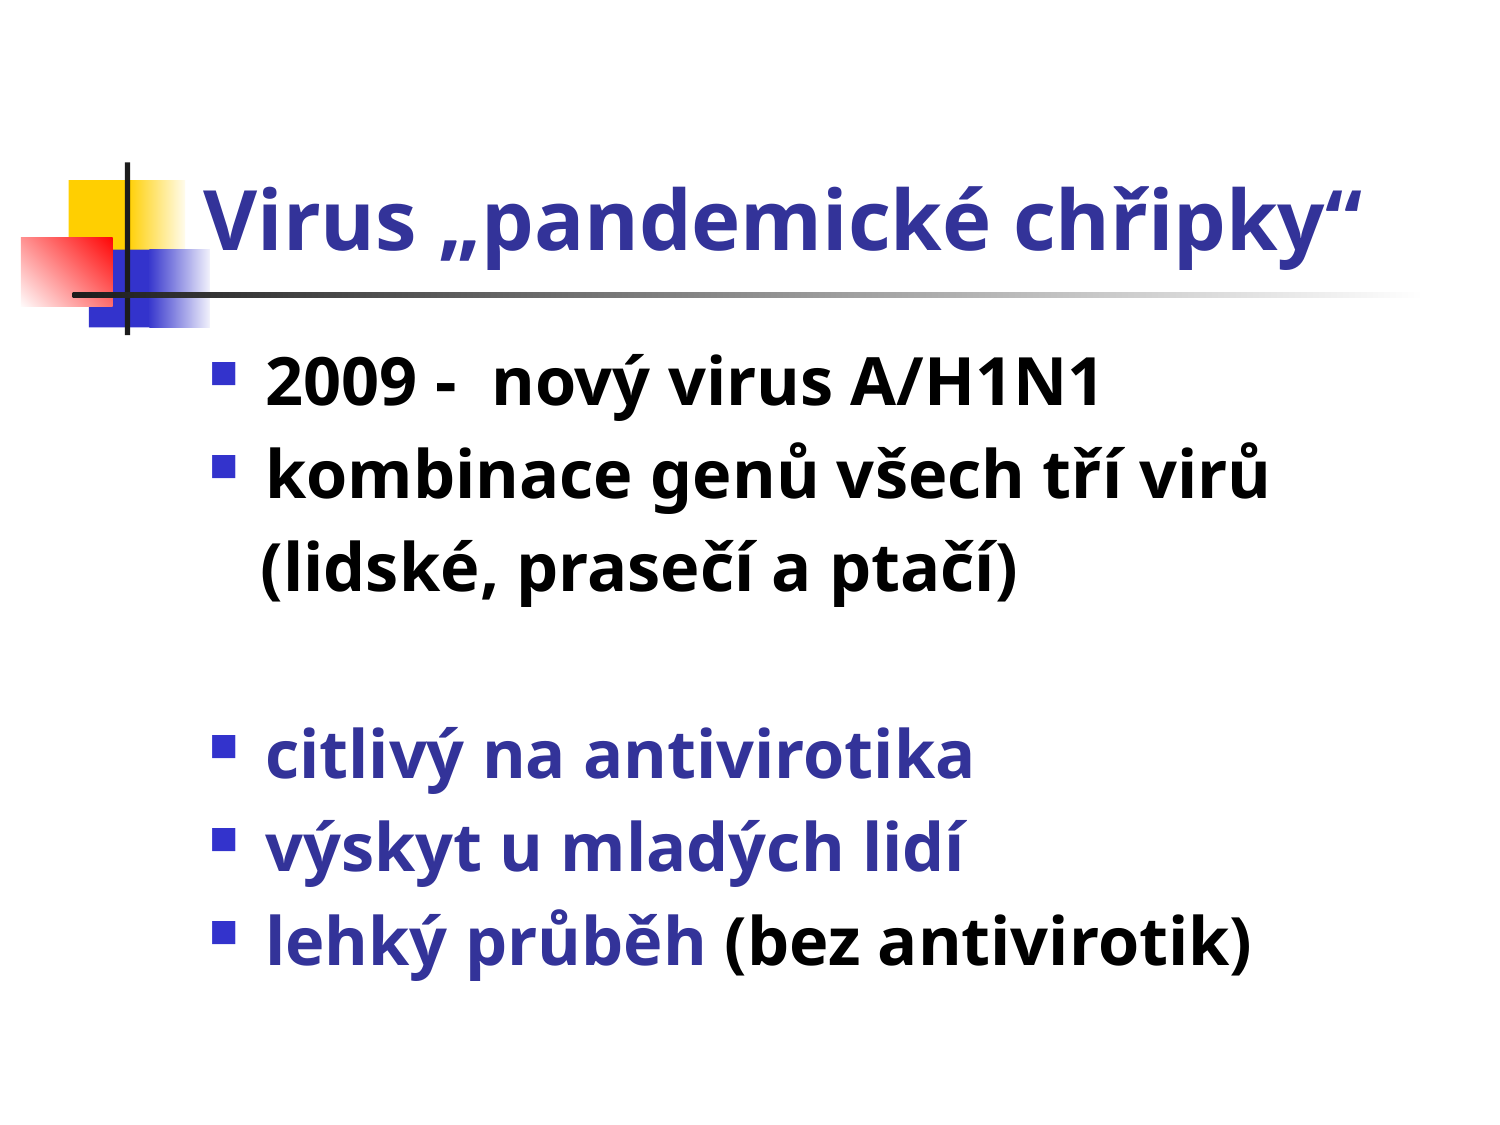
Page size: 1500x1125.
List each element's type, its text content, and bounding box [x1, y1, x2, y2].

list 2009 - nový virus A/H1N1 kombinace genů všech tří virů (lidské, prasečí a ptačí) citlivý na antivirotika výskyt u mladých lidí lehký průběh (bez antivirotik) [193, 331, 1469, 1006]
title Virus „pandemické chřipky“ [188, 35, 1468, 275]
